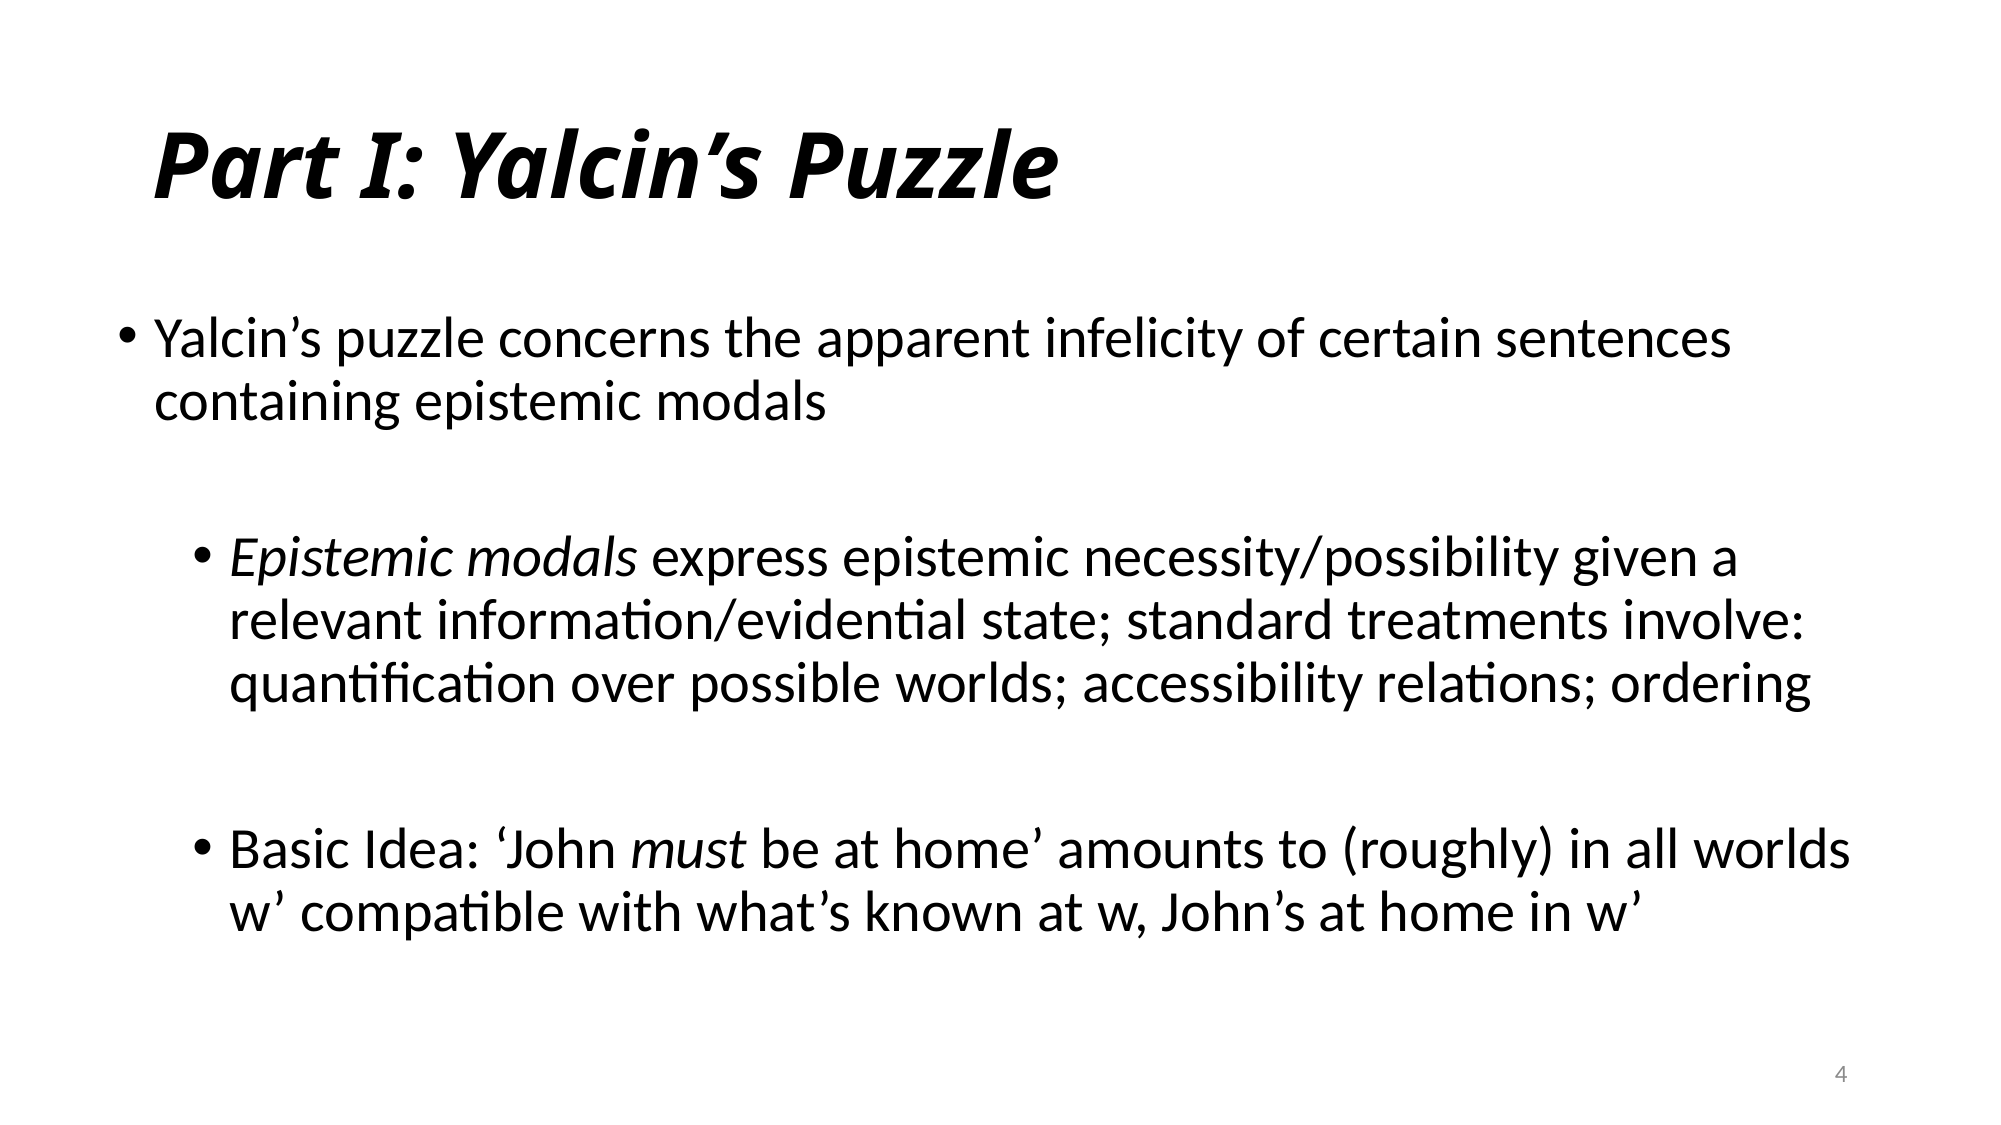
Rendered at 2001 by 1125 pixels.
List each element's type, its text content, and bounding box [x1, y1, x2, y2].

list Yalcin’s puzzle concerns the apparent infelicity of certain sentences containing epistemic modals Epistemic modals express epistemic necessity/possibility given a relevant information/evidential state; standard treatments involve: quantification over possible worlds; accessibility relations; ordering Basic Idea: ‘John must be at home’ amounts to (roughly) in all worlds w’ compatible with what’s known at w, John’s at home in w’ [102, 299, 1889, 1040]
title Part I: Yalcin’s Puzzle [137, 59, 1863, 278]
slide_number 4 [1412, 1042, 1863, 1103]
